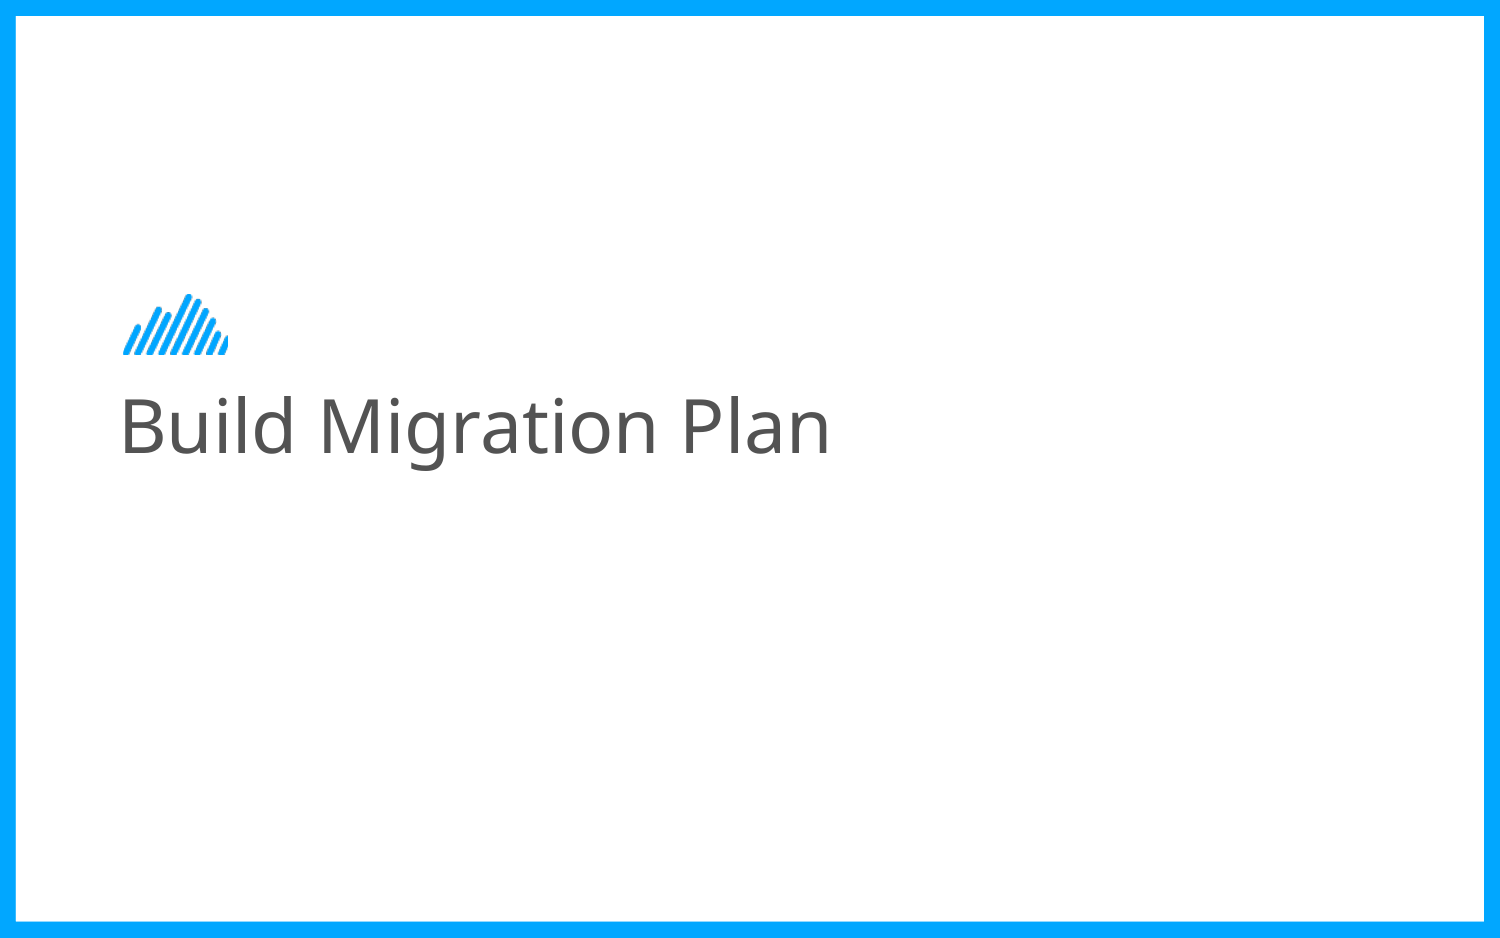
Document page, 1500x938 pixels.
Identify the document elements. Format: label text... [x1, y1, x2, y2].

title Build Migration Plan [103, 354, 1397, 480]
